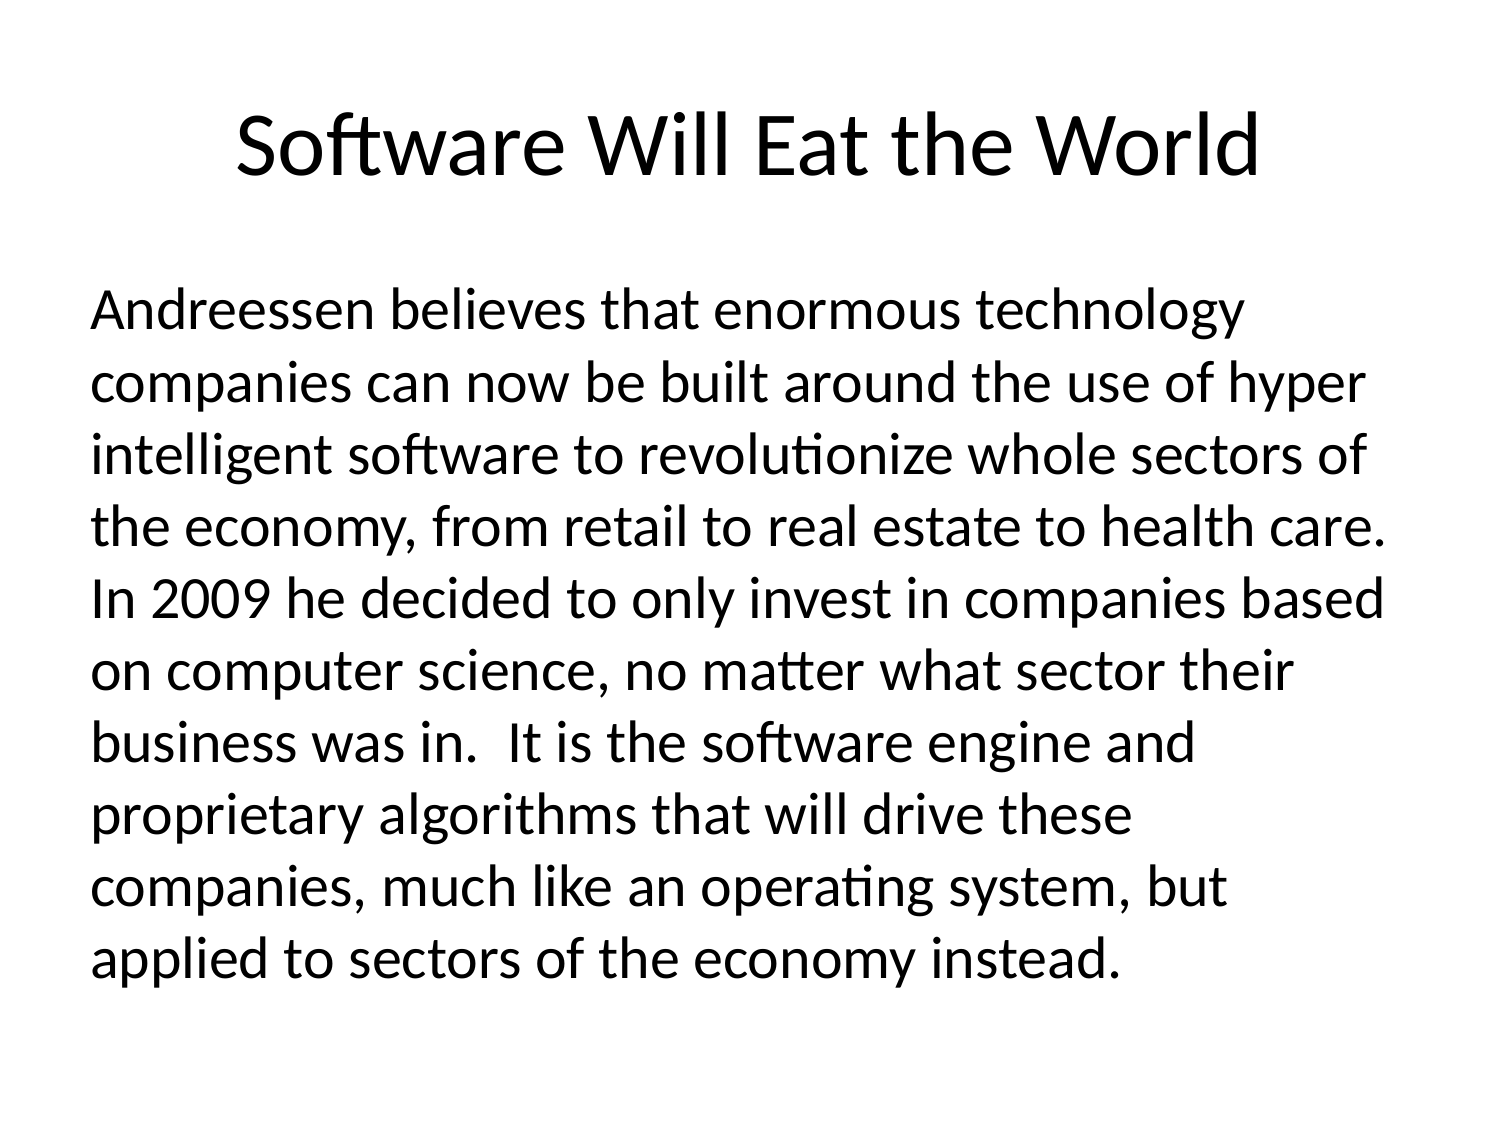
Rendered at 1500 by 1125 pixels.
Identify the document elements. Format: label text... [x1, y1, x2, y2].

title Software Will Eat the World [75, 45, 1425, 233]
list Andreessen believes that enormous technology companies can now be built around the use of hyper intelligent software to revolutionize whole sectors of the economy, from retail to real estate to health care. In 2009 he decided to only invest in companies based on computer science, no matter what sector their business was in. It is the software engine and proprietary algorithms that will drive these companies, much like an operating system, but applied to sectors of the economy instead. [75, 262, 1425, 1005]
